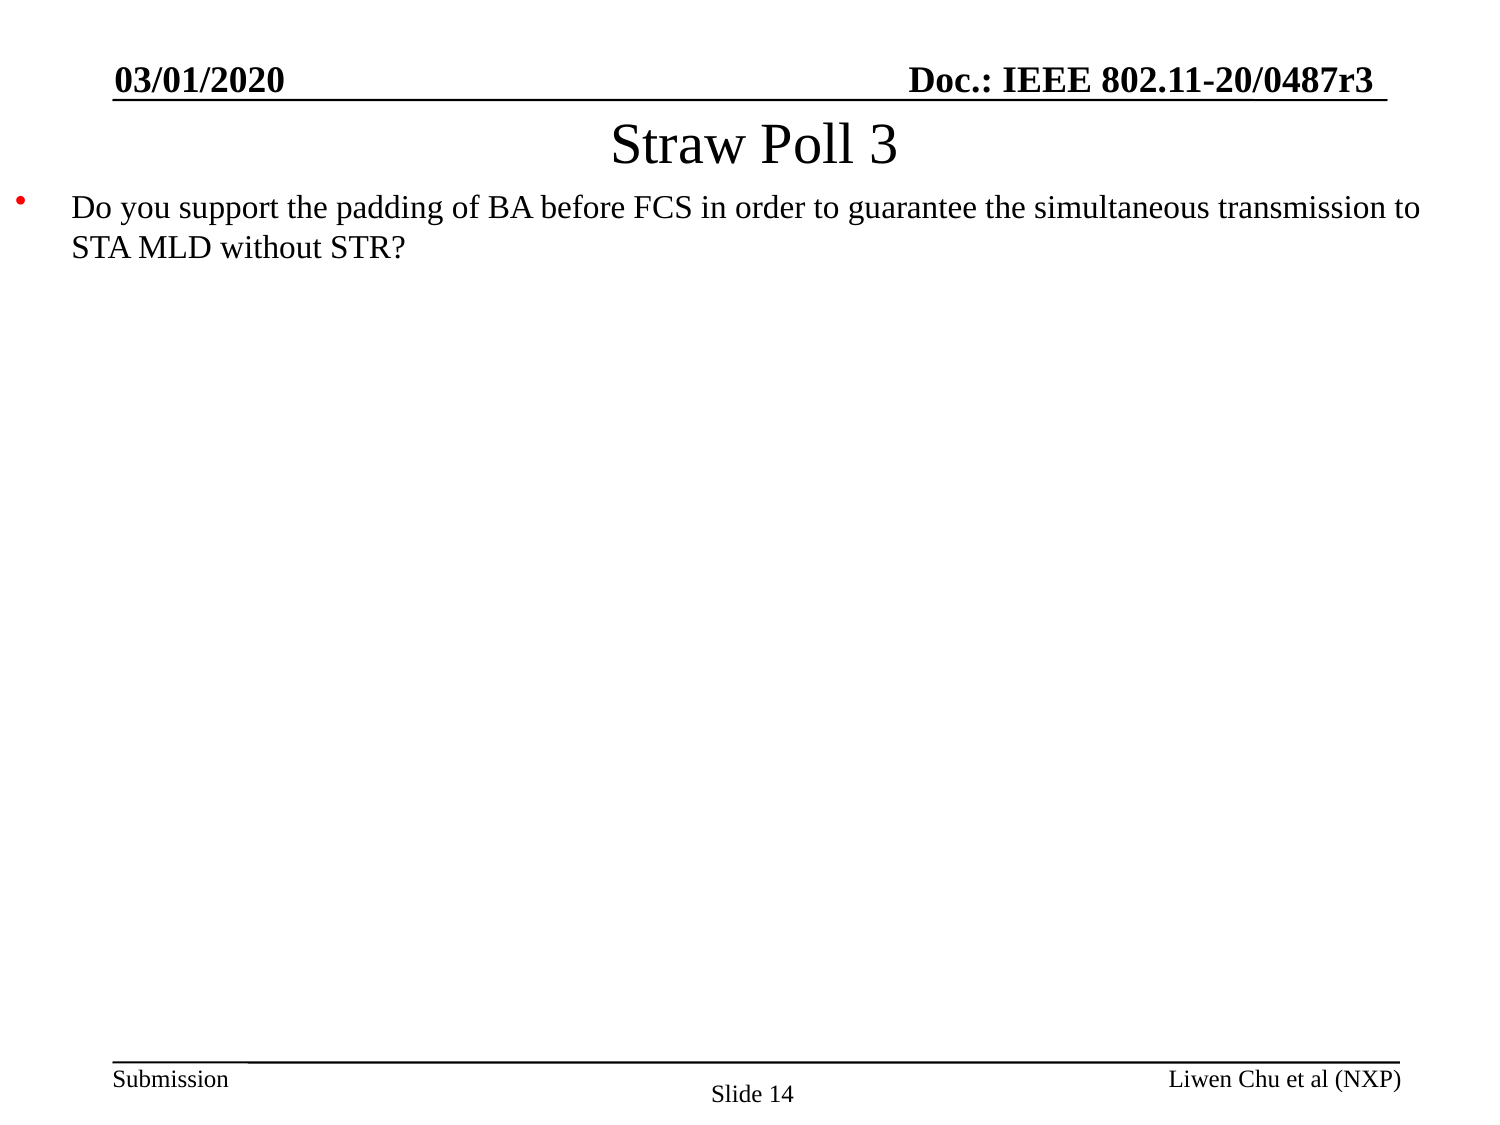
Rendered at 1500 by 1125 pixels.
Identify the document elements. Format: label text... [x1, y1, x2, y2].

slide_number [114, 54, 288, 101]
list Do you support the padding of BA before FCS in order to guarantee the simultaneous transmission to STA MLD without STR? [0, 177, 1500, 654]
title Straw Poll 3 [0, 77, 1500, 177]
slide_number Slide 14 [708, 1077, 797, 1109]
footer Liwen Chu et al (NXP) [1165, 1061, 1402, 1093]
